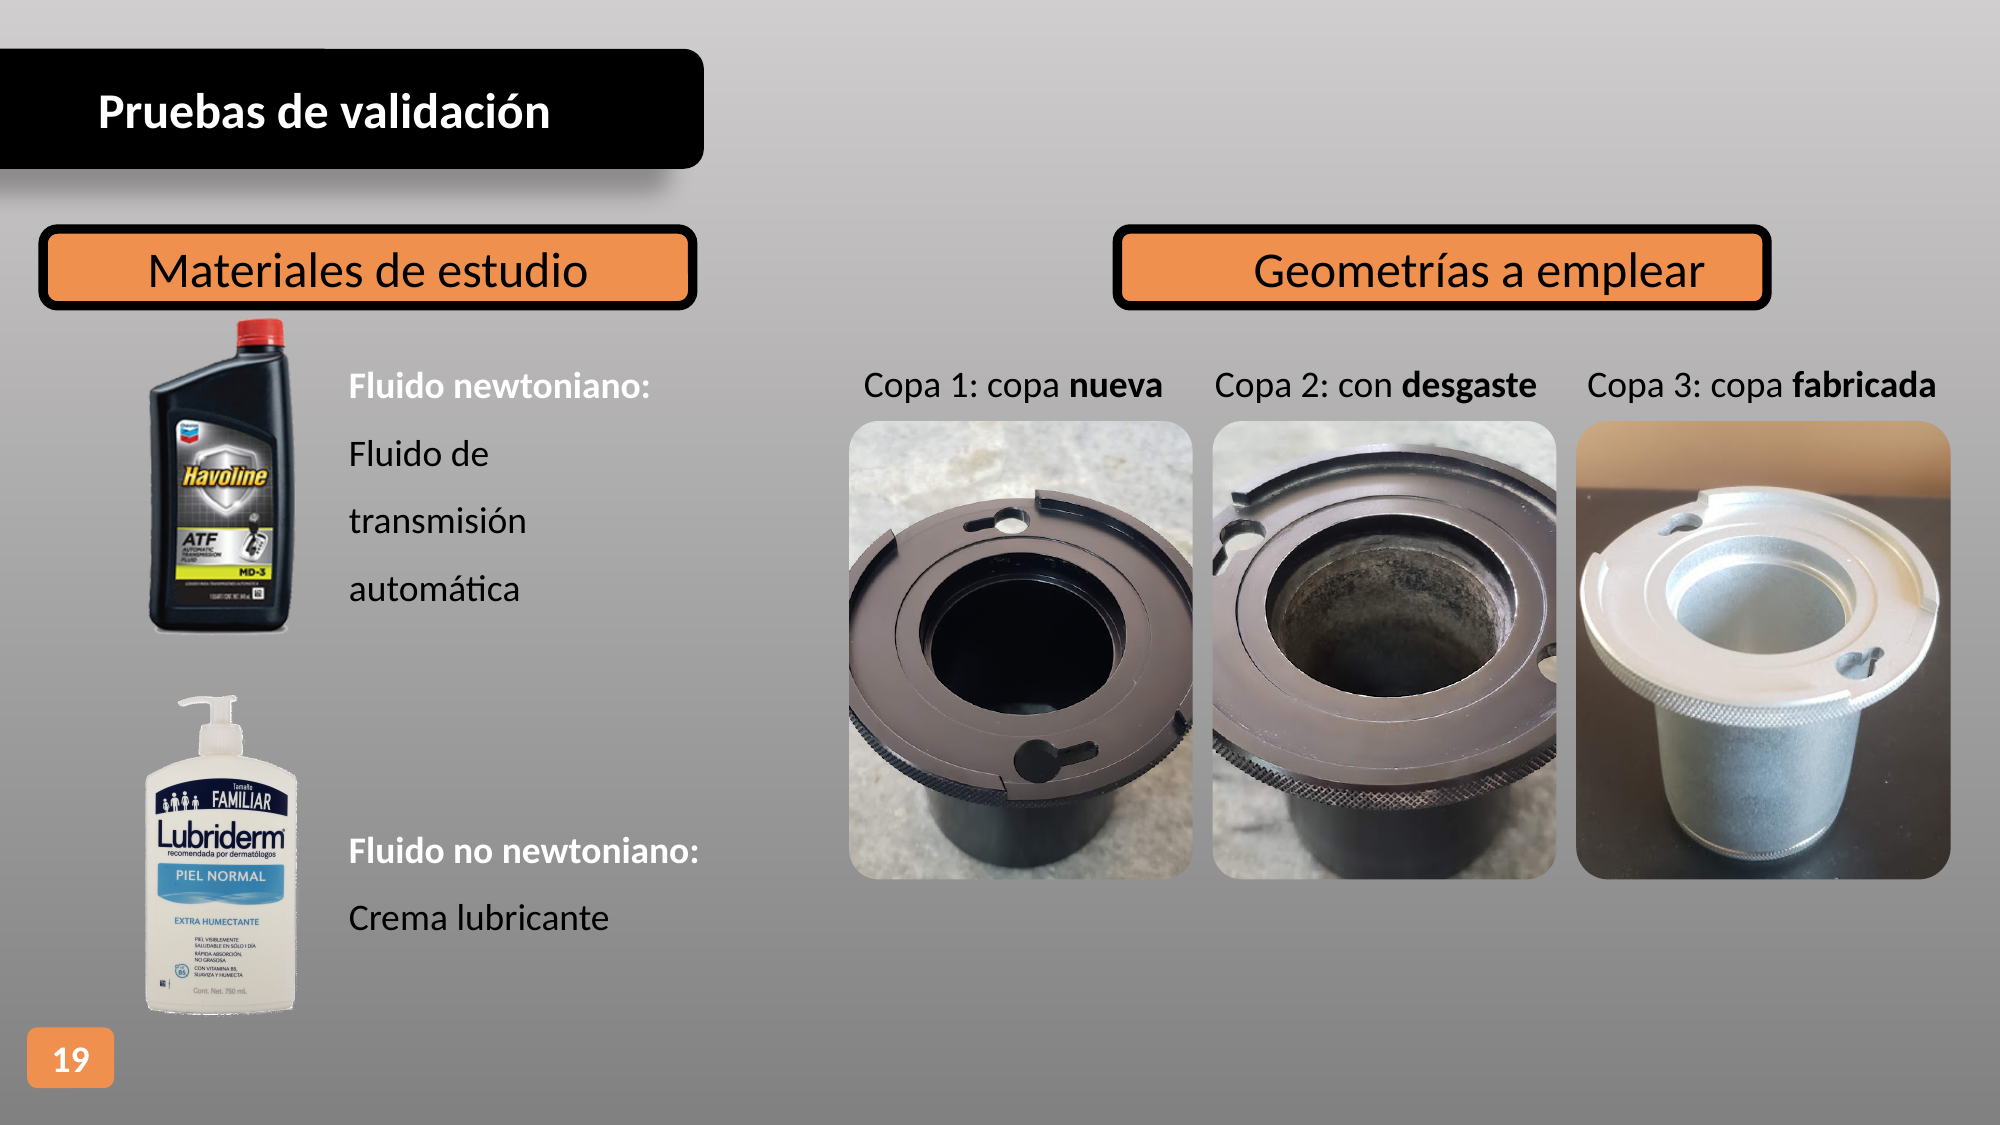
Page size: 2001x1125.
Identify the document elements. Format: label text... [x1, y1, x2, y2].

text_box Copa 2: con desgaste [1199, 330, 1561, 413]
text_box Fluido no newtoniano: Crema lubricante [334, 796, 723, 946]
text_box Geometrías a emplear [1116, 227, 1769, 307]
text_box Materiales de estudio [42, 227, 694, 307]
picture [127, 309, 318, 645]
picture [1212, 421, 1557, 880]
text_box Copa 1: copa nueva [849, 330, 1199, 413]
picture [849, 421, 1193, 880]
text_box Pruebas de validación [0, 47, 705, 170]
picture [1576, 421, 1951, 880]
text_box 19 [26, 1026, 116, 1090]
picture [136, 687, 308, 1023]
text_box Fluido newtoniano: Fluido de transmisión automática [334, 331, 678, 617]
text_box Copa 3: copa fabricada [1572, 330, 1976, 413]
